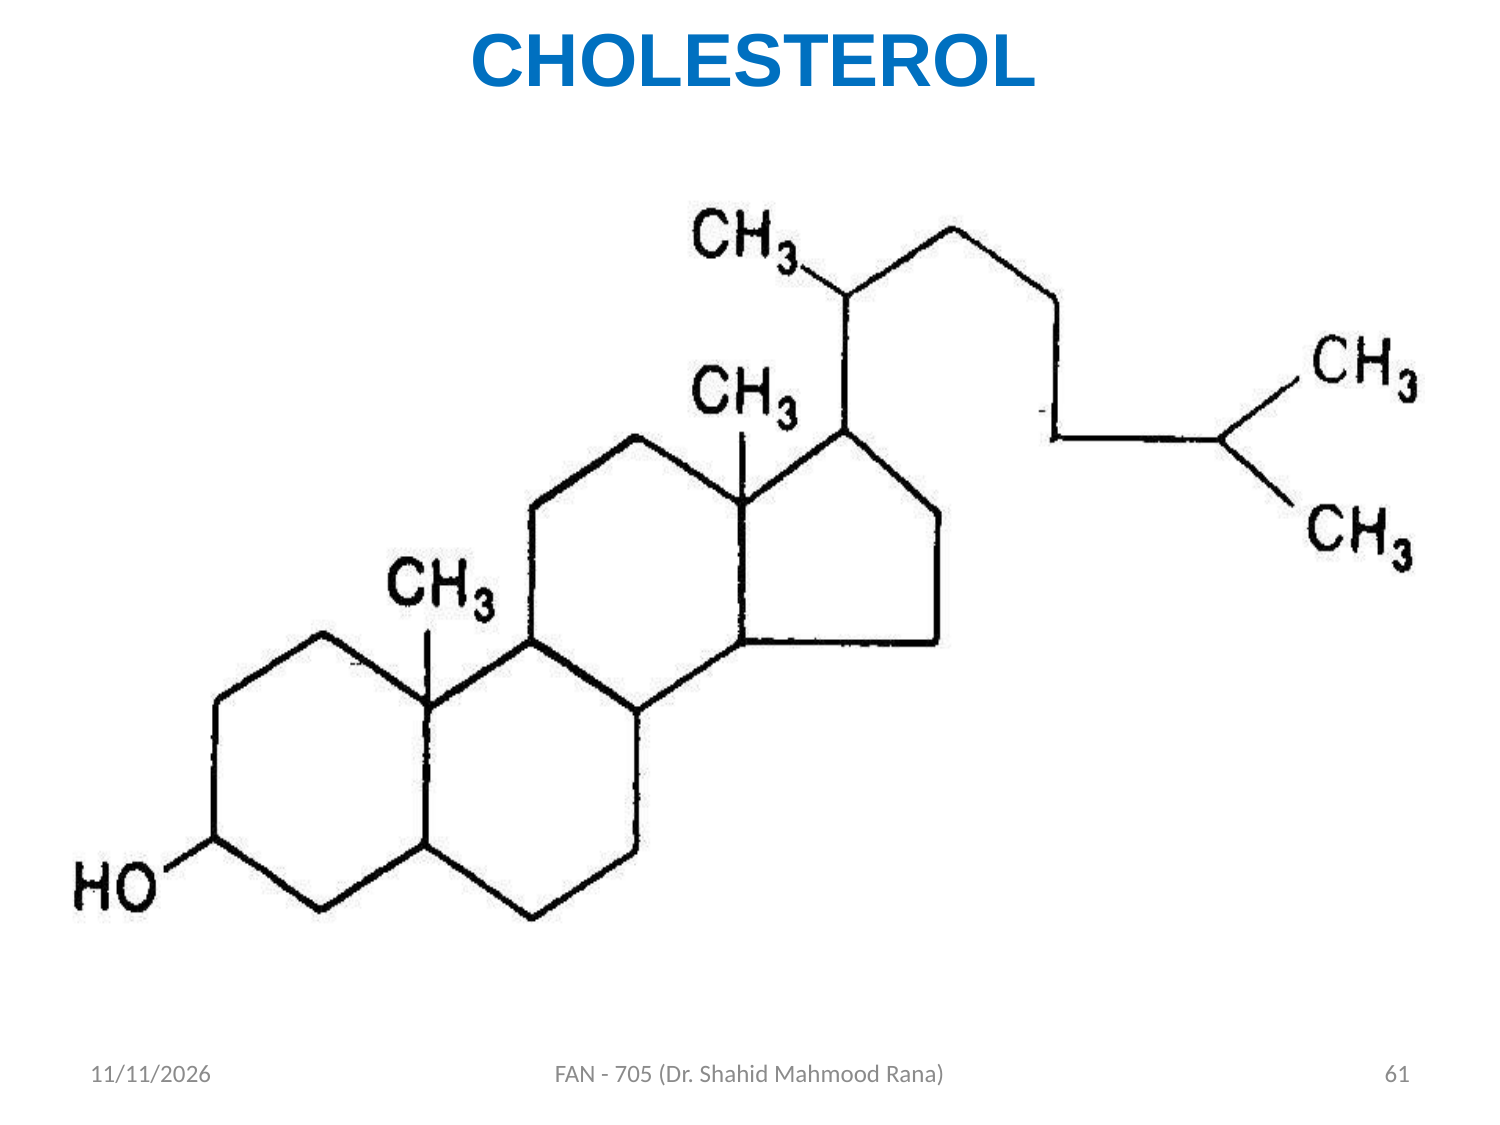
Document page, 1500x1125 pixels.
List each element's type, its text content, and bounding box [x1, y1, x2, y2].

slide_number 61 [1074, 1042, 1425, 1103]
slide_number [75, 1042, 425, 1103]
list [62, 174, 1426, 938]
title CHOLESTEROL [37, 0, 1450, 113]
footer FAN - 705 (Dr. Shahid Mahmood Rana) [512, 1042, 988, 1103]
